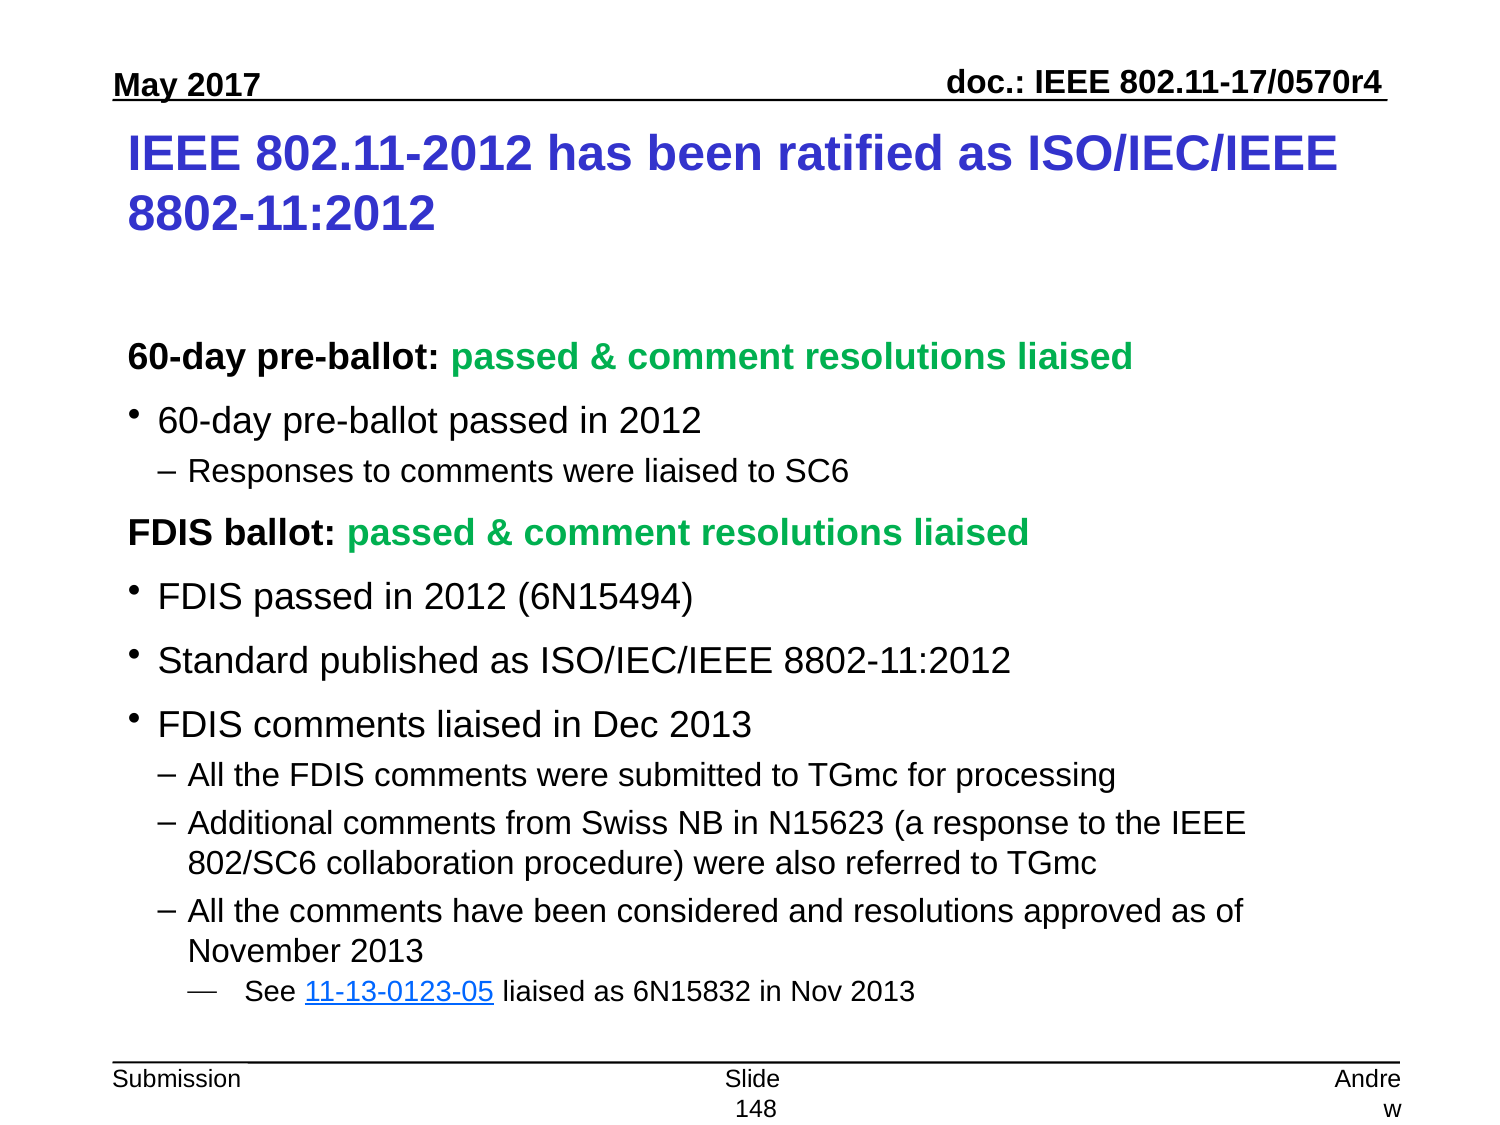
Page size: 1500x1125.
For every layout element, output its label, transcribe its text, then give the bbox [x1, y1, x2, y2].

footer Andrew Myles, Cisco [1320, 1061, 1402, 1093]
title IEEE 802.11-2012 has been ratified as ISO/IEC/IEEE 8802-11:2012 [112, 112, 1388, 288]
slide_number Slide 148 [709, 1061, 803, 1093]
list 60-day pre-ballot: passed & comment resolutions liaised 60-day pre-ballot passed in 2012 Responses to comments were liaised to SC6 FDIS ballot: passed & comment resolutions liaised FDIS passed in 2012 (6N15494) Standard published as ISO/IEC/IEEE 8802-11:2012 FDIS comments liaised in Dec 2013 All the FDIS comments were submitted to TGmc for processing Additional comments from Swiss NB in N15623 (a response to the IEEE 802/SC6 collaboration procedure) were also referred to TGmc All the comments have been considered and resolutions approved as of November 2013 See 11-13-0123-05 liaised as 6N15832 in Nov 2013 [112, 324, 1388, 1000]
